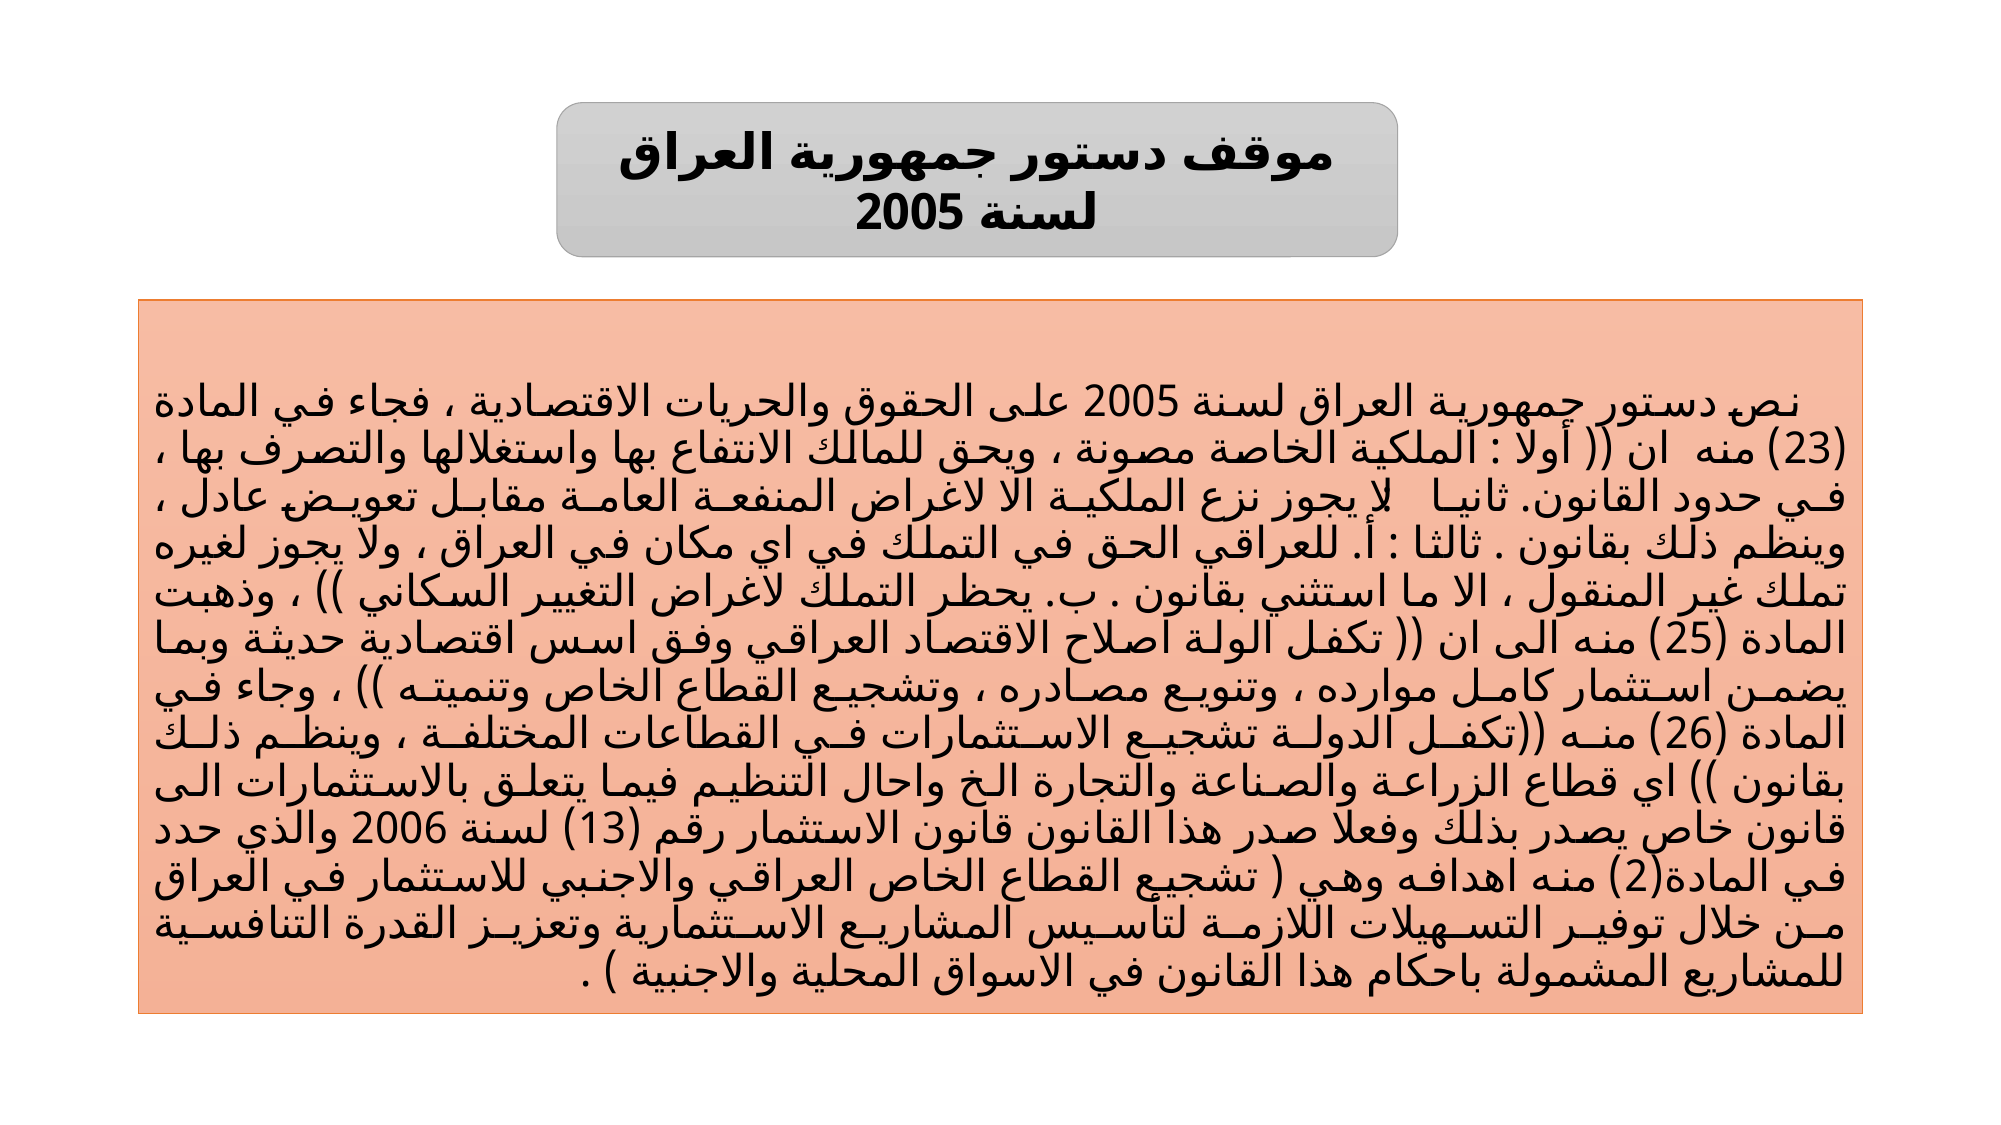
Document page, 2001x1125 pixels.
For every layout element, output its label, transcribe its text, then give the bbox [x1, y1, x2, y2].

list نص دستور جمهورية العراق لسنة 2005 على الحقوق والحريات الاقتصادية ، فجاء في المادة (23) منه ان (( أولا : الملكية الخاصة مصونة ، ويحق للمالك الانتفاع بها واستغلالها والتصرف بها ، في حدود القانون. ثانيا : لا يجوز نزع الملكية الا لاغراض المنفعة العامة مقابل تعويض عادل ، وينظم ذلك بقانون . ثالثا : أ. للعراقي الحق في التملك في اي مكان في العراق ، ولا يجوز لغيره تملك غير المنقول ، الا ما استثني بقانون . ب. يحظر التملك لاغراض التغيير السكاني )) ، وذهبت المادة (25) منه الى ان (( تكفل الولة اصلاح الاقتصاد العراقي وفق اسس اقتصادية حديثة وبما يضمن استثمار كامل موارده ، وتنويع مصادره ، وتشجيع القطاع الخاص وتنميته )) ، وجاء في المادة (26) منه ((تكفل الدولة تشجيع الاستثمارات في القطاعات المختلفة ، وينظم ذلك بقانون )) اي قطاع الزراعة والصناعة والتجارة الخ واحال التنظيم فيما يتعلق بالاستثمارات الى قانون خاص يصدر بذلك وفعلا صدر هذا القانون قانون الاستثمار رقم (13) لسنة 2006 والذي حدد في المادة(2) منه اهدافه وهي ( تشجيع القطاع الخاص العراقي والاجنبي للاستثمار في العراق من خلال توفير التسهيلات اللازمة لتأسيس المشاريع الاستثمارية وتعزيز القدرة التنافسية للمشاريع المشمولة باحكام هذا القانون في الاسواق المحلية والاجنبية ) . [138, 299, 1863, 1014]
text_box موقف دستور جمهورية العراق لسنة 2005 [556, 102, 1399, 258]
